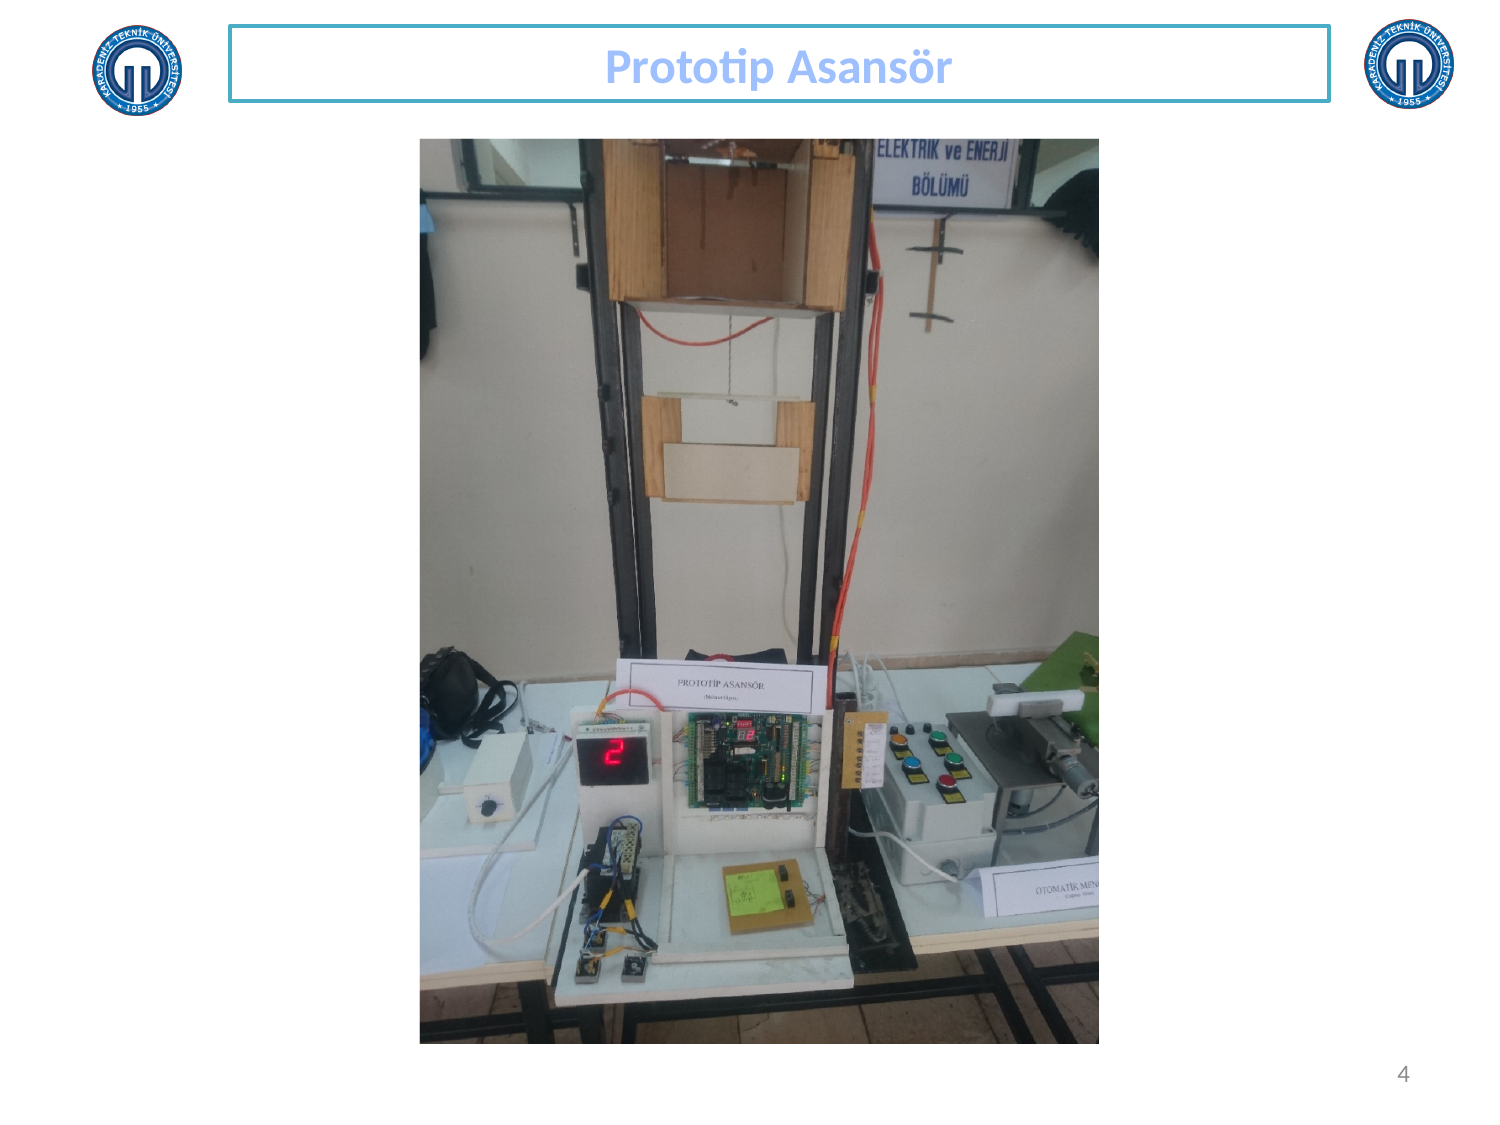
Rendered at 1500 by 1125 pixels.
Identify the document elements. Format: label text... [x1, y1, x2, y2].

picture [1363, 18, 1454, 109]
picture [305, 140, 1212, 1043]
slide_number 4 [1074, 1042, 1425, 1103]
text_box Prototip Asansör [228, 24, 1331, 103]
picture [91, 25, 182, 116]
